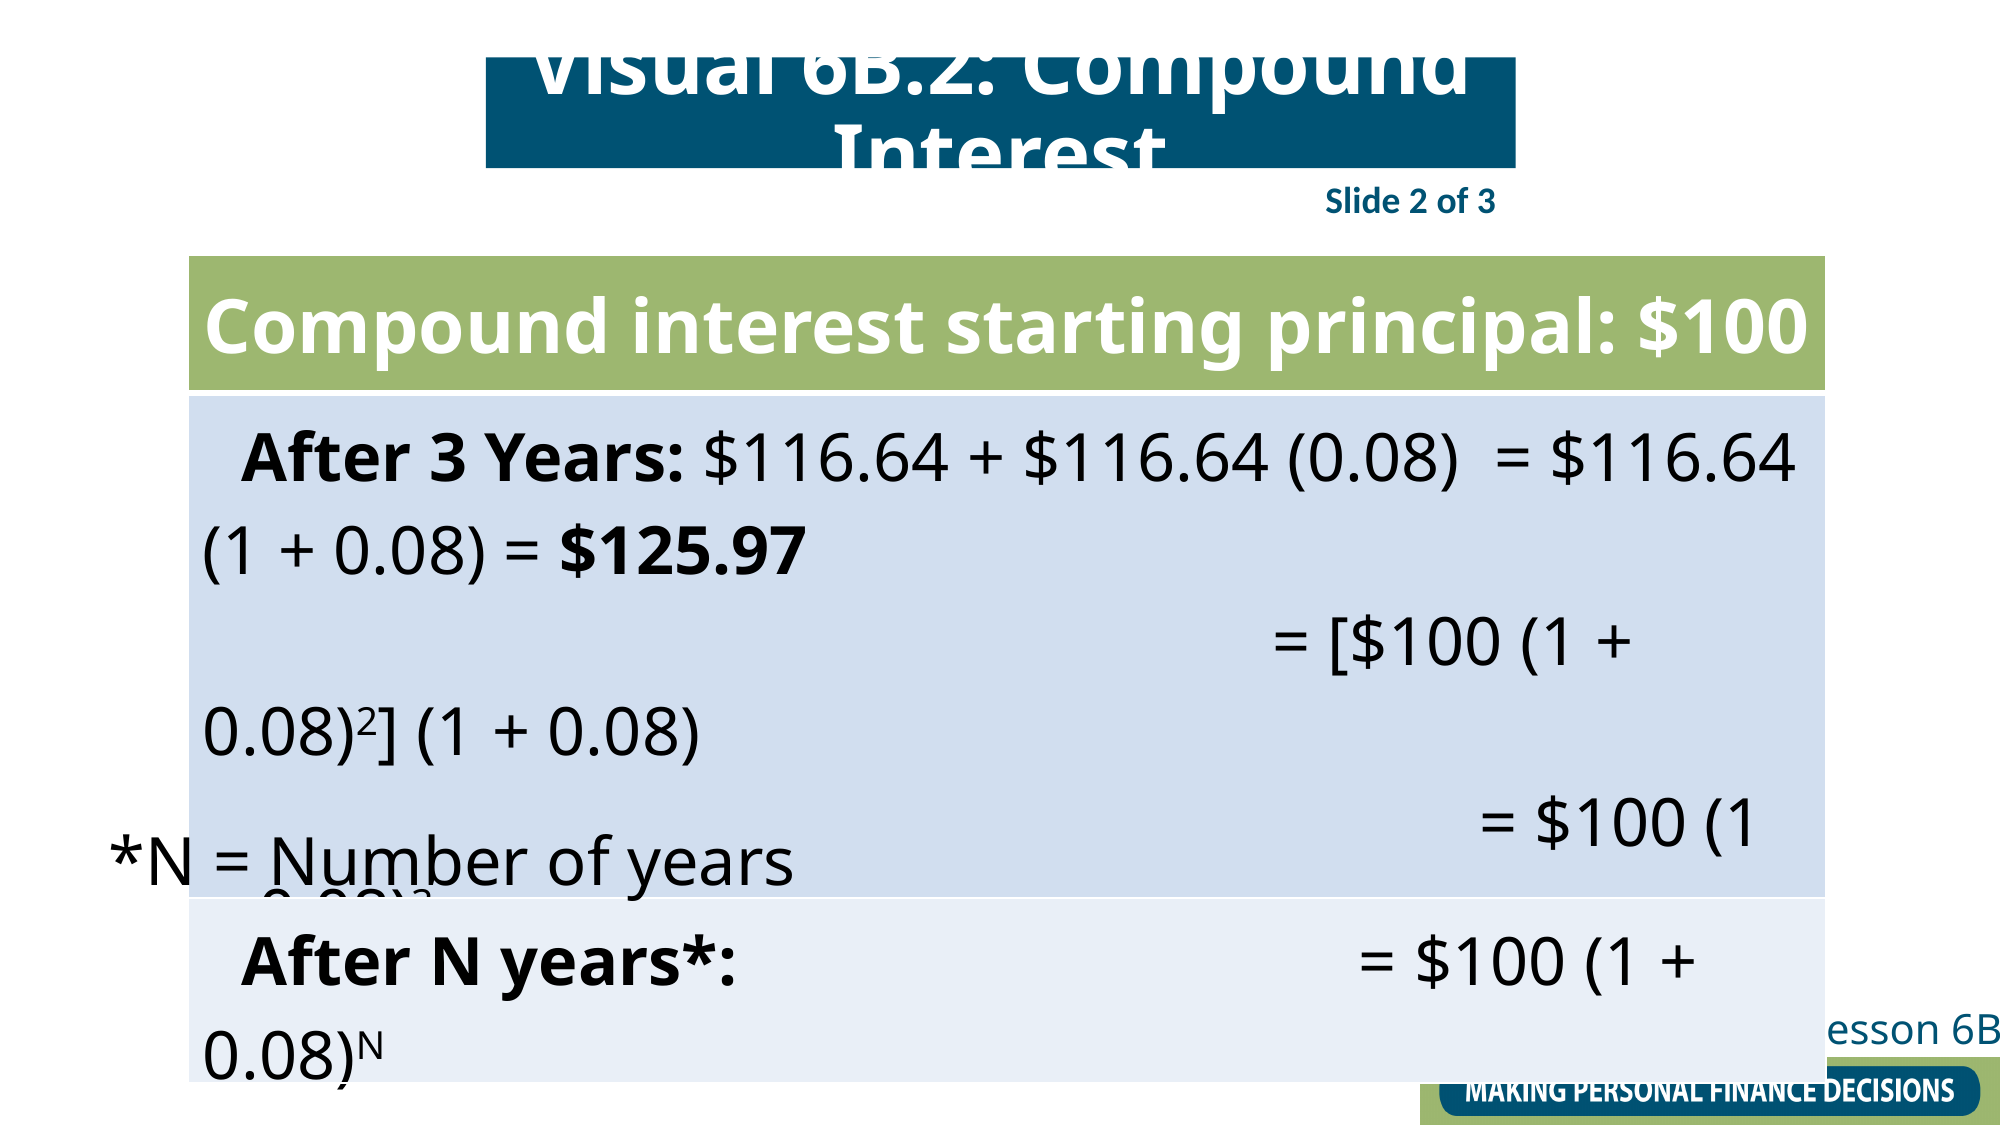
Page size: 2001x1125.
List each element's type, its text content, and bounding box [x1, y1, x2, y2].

picture [1420, 1057, 2000, 1125]
text_box *N = Number of years [93, 810, 812, 906]
text_box Slide 2 of 3 [1310, 168, 1512, 228]
table_header Compound interest starting principal: $100 [189, 256, 1825, 390]
table_cell After 3 Years: $116.64 + $116.64 (0.08) = $116.64 (1 + 0.08) = $125.97 = [$100 (1 + 0.08)2] (1 + 0.08) = $100 (1 + 0.08)3 [189, 396, 1825, 897]
text_box Lesson 6B [1827, 995, 2000, 1057]
table_cell After N years*: = $100 (1 + 0.08)N [189, 899, 1825, 1082]
text_box Visual 6B.2: Compound Interest [485, 57, 1516, 169]
